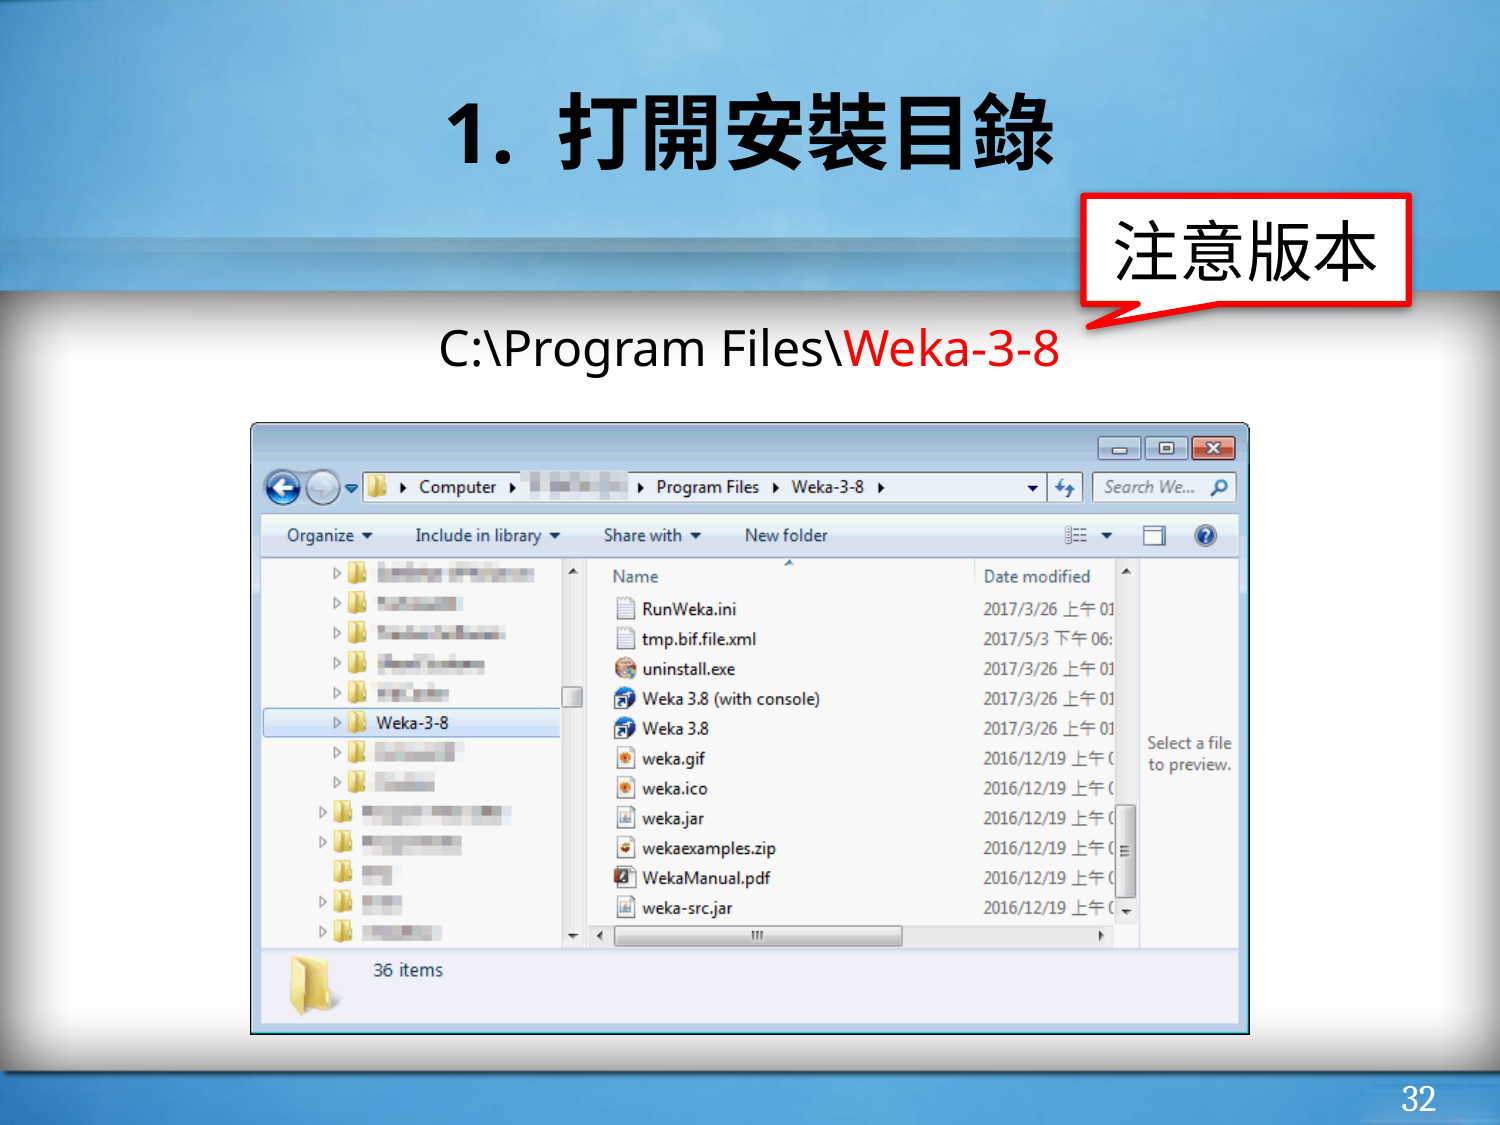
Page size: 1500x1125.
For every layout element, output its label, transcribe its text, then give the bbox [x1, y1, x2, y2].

slide_number ‹#› [1350, 1074, 1488, 1118]
title 1. 打開安裝目錄 [78, 27, 1422, 232]
picture [0, 0, 1500, 1125]
list C:\Program Files\Weka-3-8 [78, 292, 1422, 1066]
text_box 注意版本 [1083, 195, 1409, 327]
